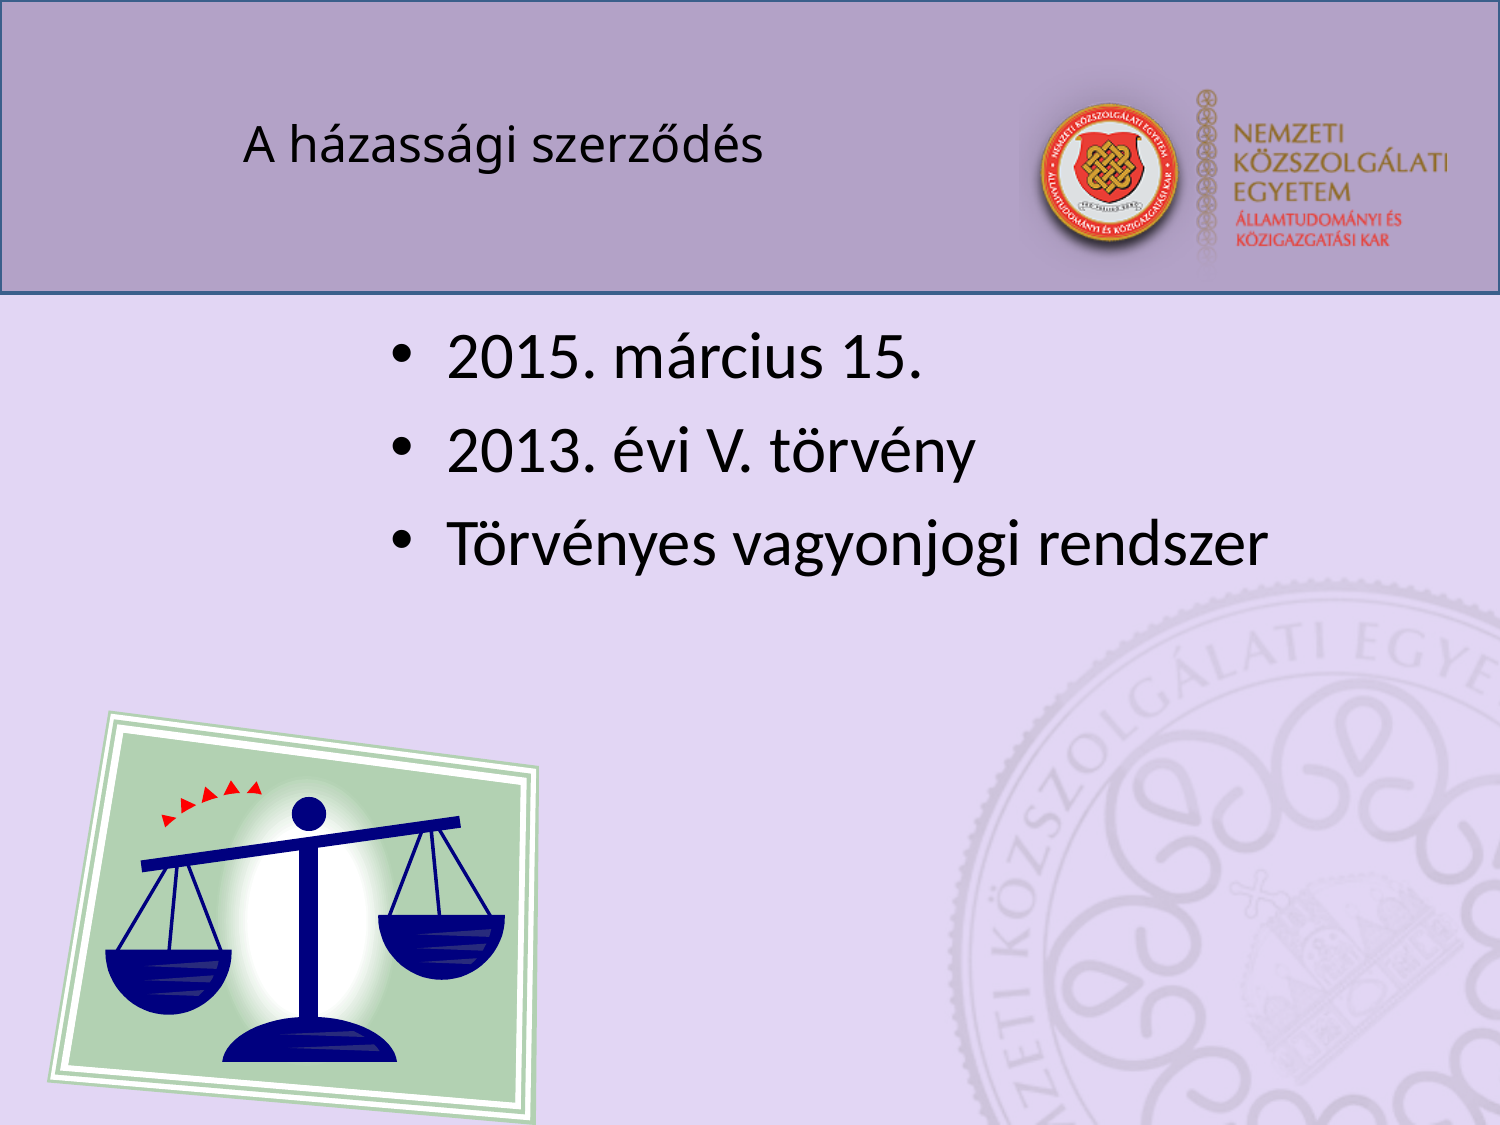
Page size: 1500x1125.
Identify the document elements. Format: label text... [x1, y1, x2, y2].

picture [1019, 34, 1459, 288]
text_box [0, 0, 1500, 295]
text_box A házassági szerződés [93, 105, 914, 181]
list 2015. március 15. 2013. évi V. törvény Törvényes vagyonjogi rendszer [375, 304, 1301, 762]
picture [46, 710, 540, 1125]
